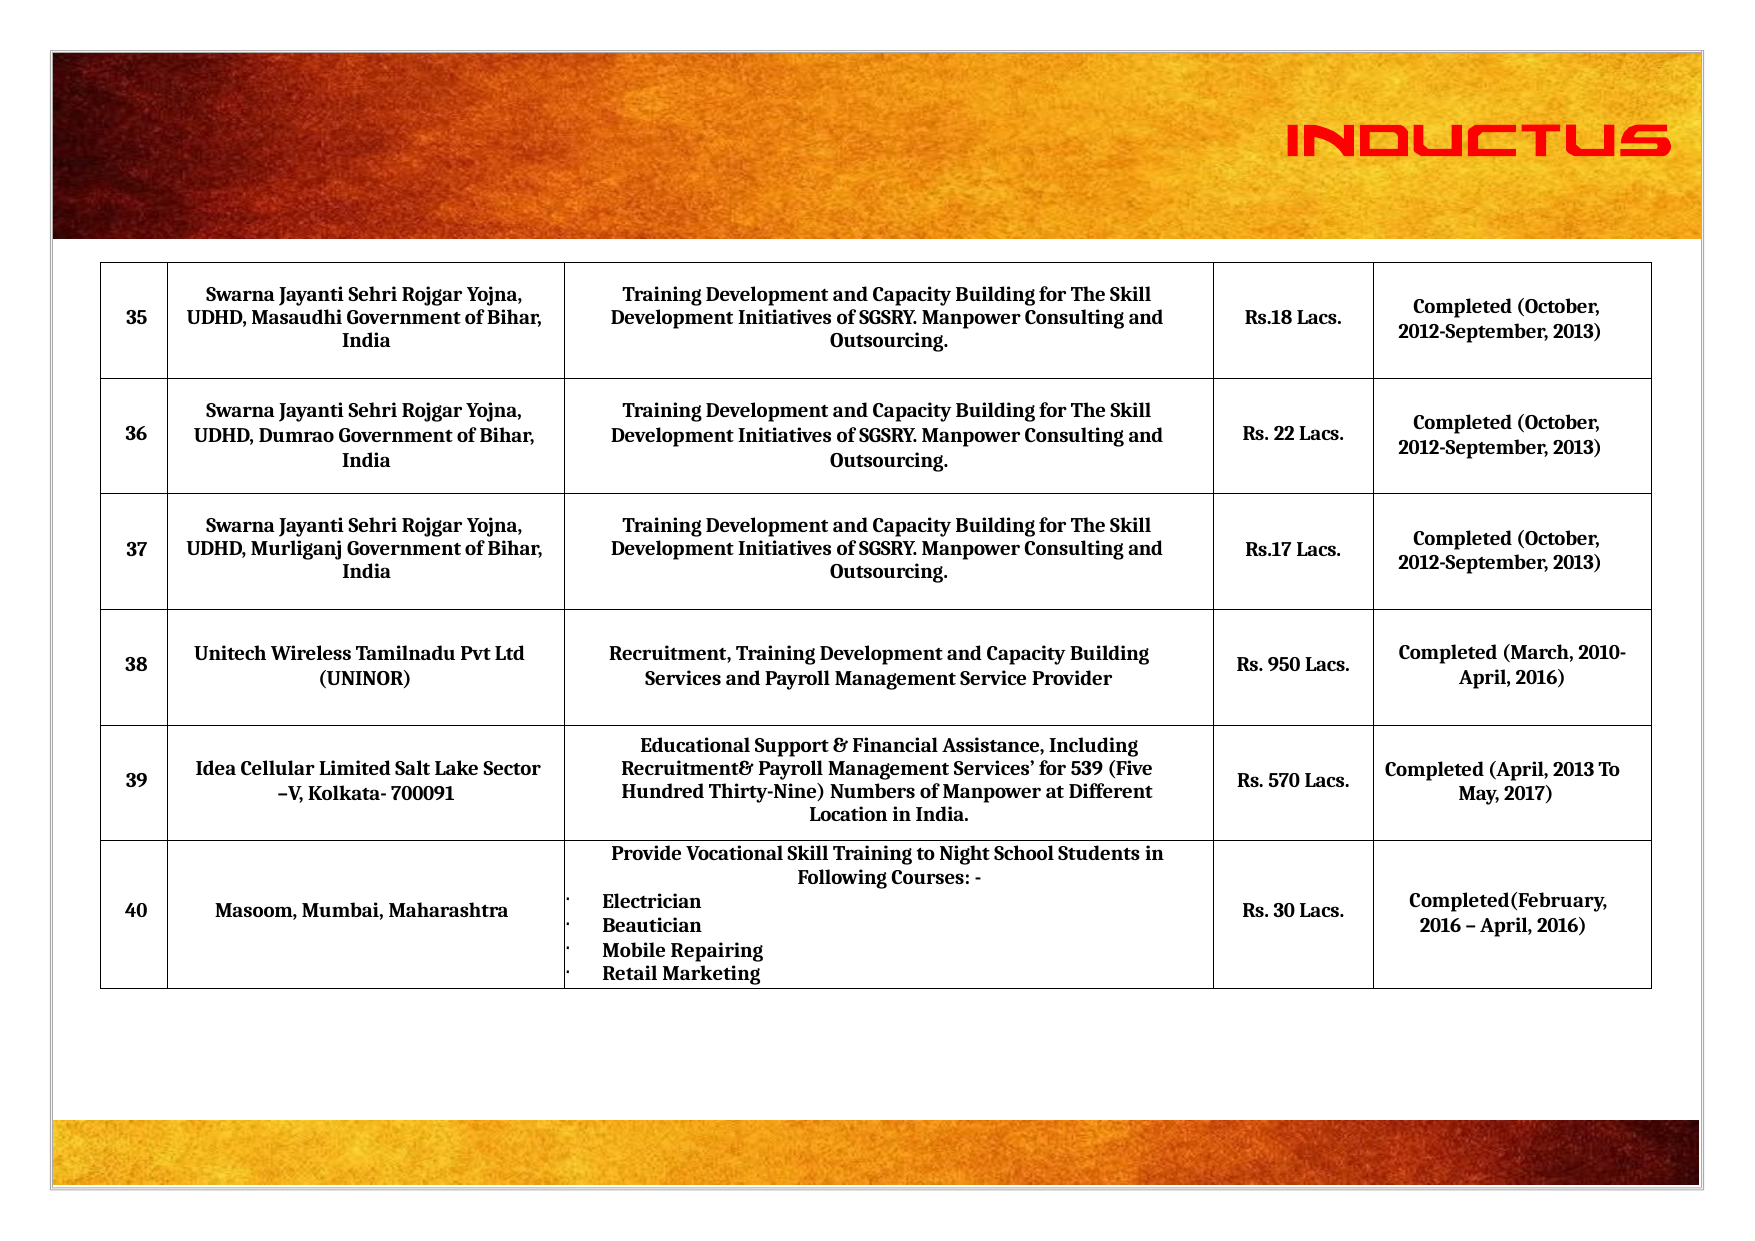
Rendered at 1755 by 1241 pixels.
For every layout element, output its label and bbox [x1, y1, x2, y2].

text_box [49, 49, 1705, 1191]
